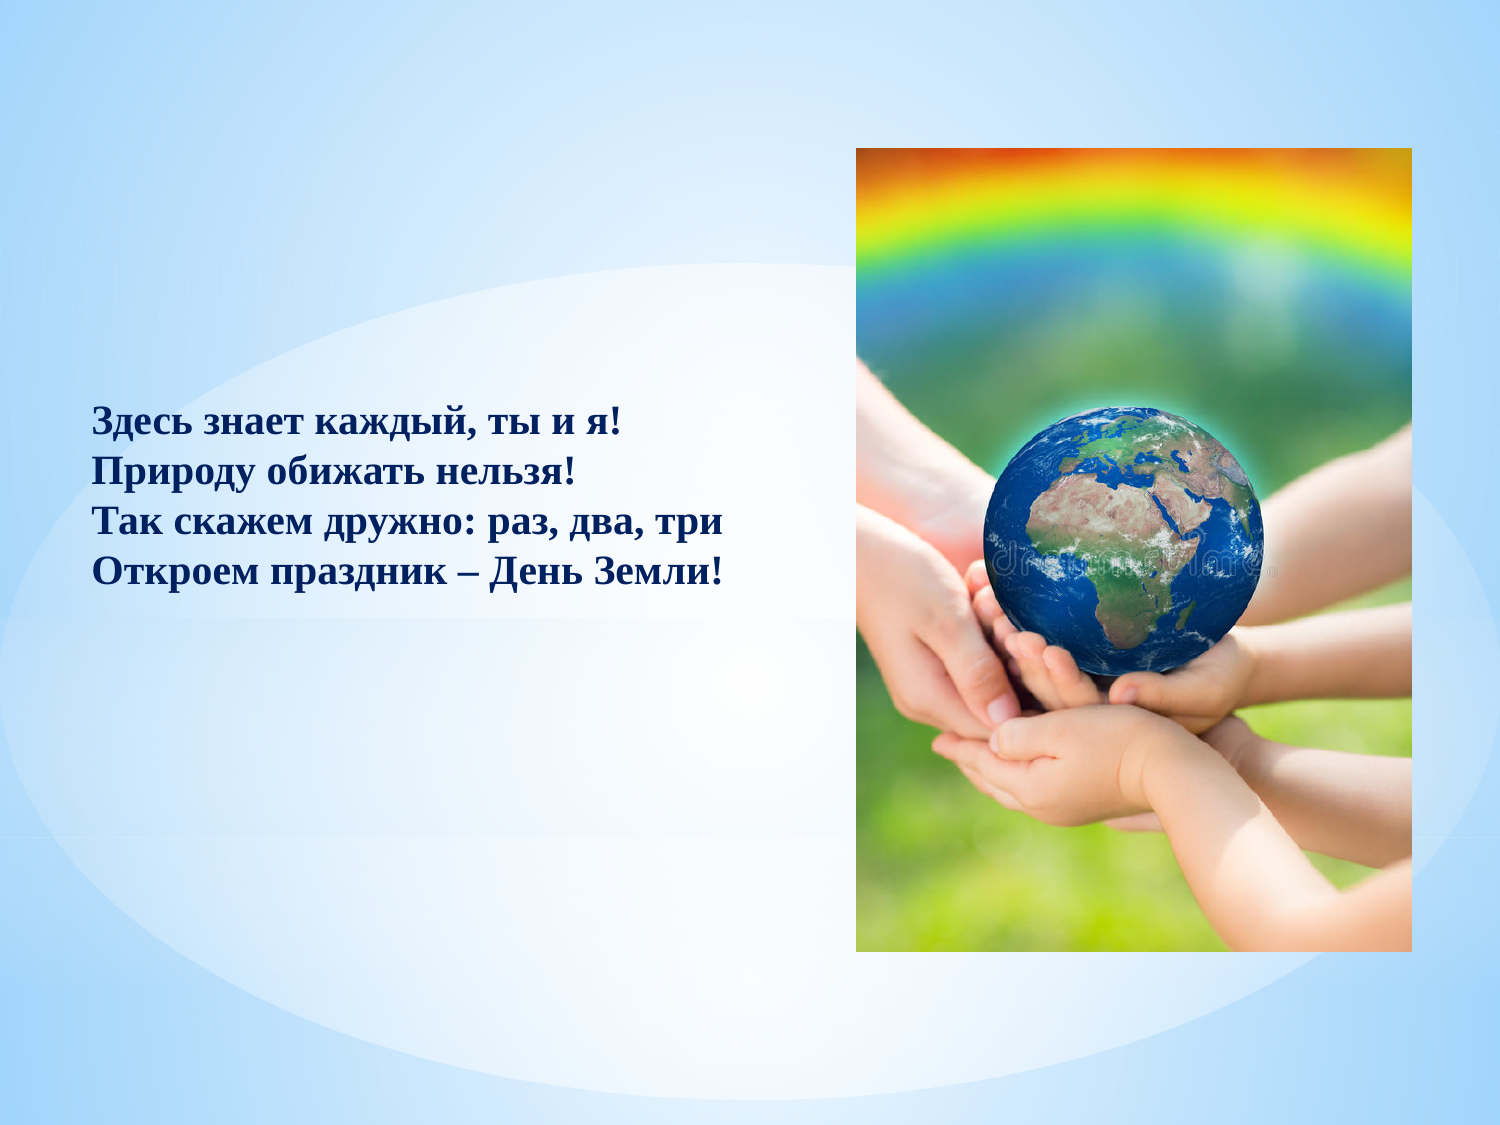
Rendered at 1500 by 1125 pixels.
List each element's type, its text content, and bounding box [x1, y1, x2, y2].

text_box Здесь знает каждый, ты и я! Природу обижать нельзя! Так скажем дружно: раз, два, три Откроем праздник – День Земли! [76, 385, 821, 640]
picture [856, 147, 1412, 952]
